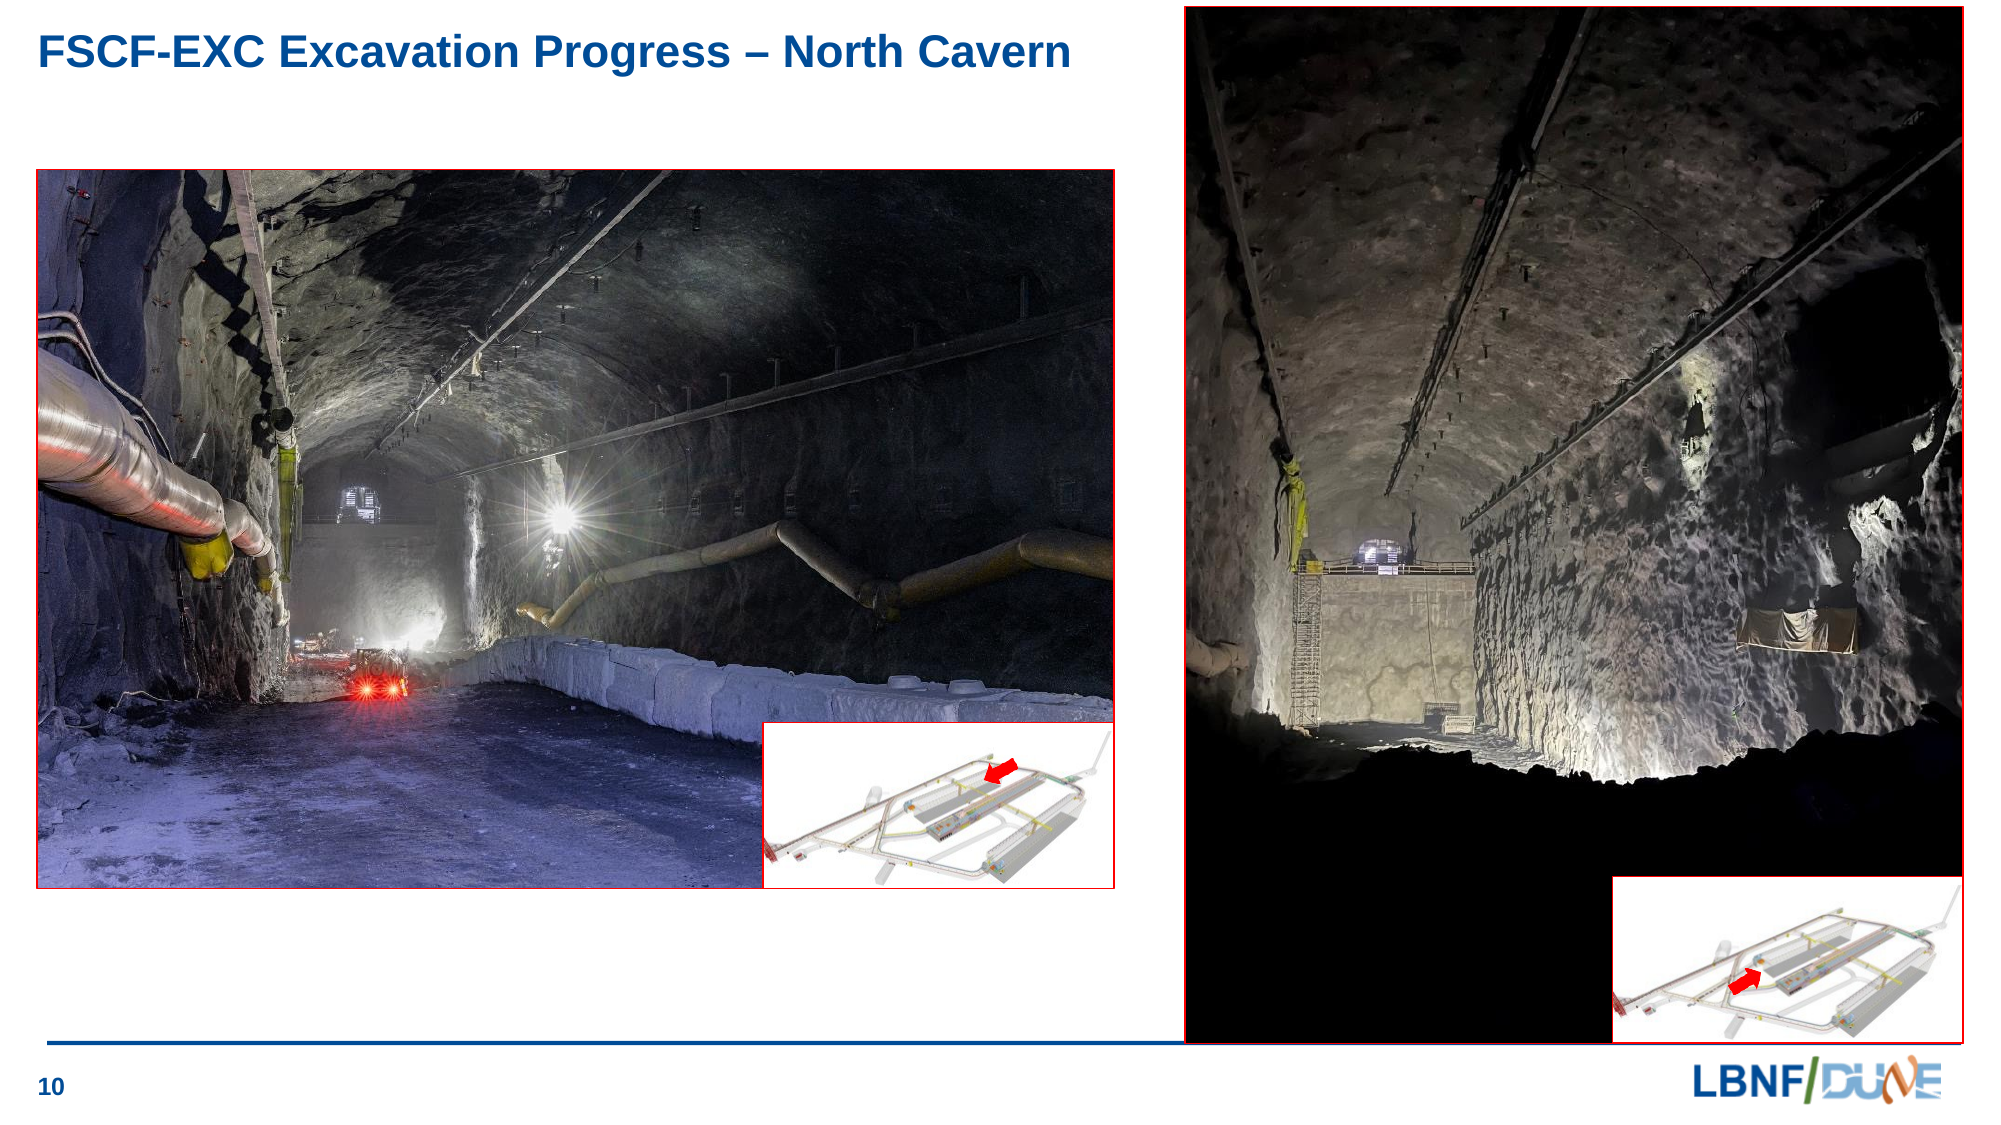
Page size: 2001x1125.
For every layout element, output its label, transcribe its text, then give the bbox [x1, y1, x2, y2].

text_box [1183, 5, 1965, 1045]
text_box 10 [31, 1074, 74, 1101]
title FSCF-EXC Excavation Progress – North Cavern [35, 20, 1078, 168]
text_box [35, 168, 1115, 890]
picture [1691, 1053, 1941, 1106]
